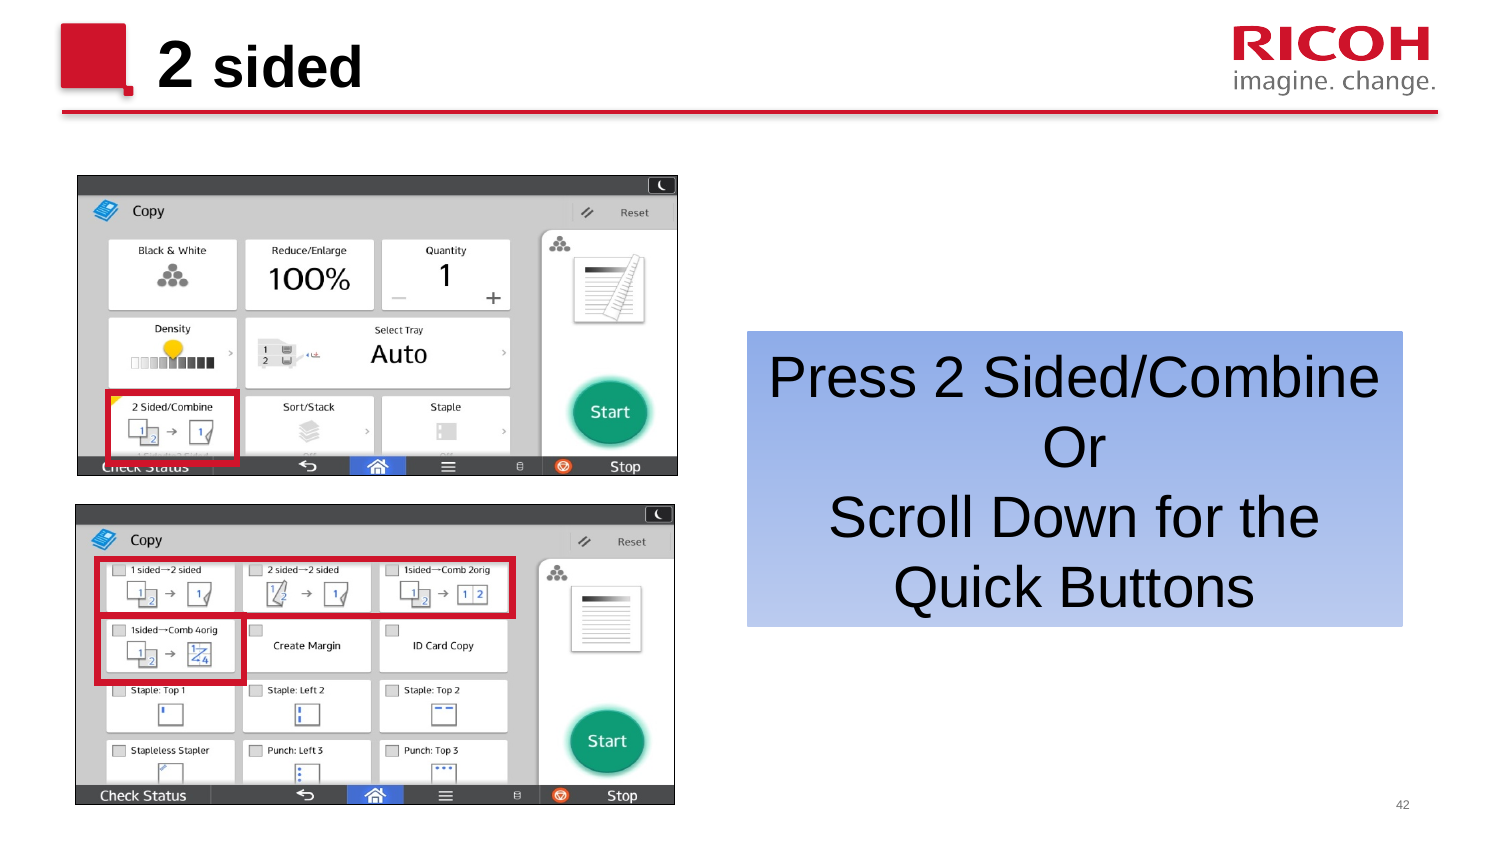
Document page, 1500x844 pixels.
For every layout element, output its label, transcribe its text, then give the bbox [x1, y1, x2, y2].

picture [74, 504, 676, 805]
title 2 sided [141, 22, 1148, 99]
picture [77, 175, 679, 476]
slide_number 42 [1074, 782, 1425, 827]
picture [1223, 16, 1439, 100]
text_box Press 2 Sided/Combine Or Scroll Down for the Quick Buttons [747, 331, 1403, 627]
